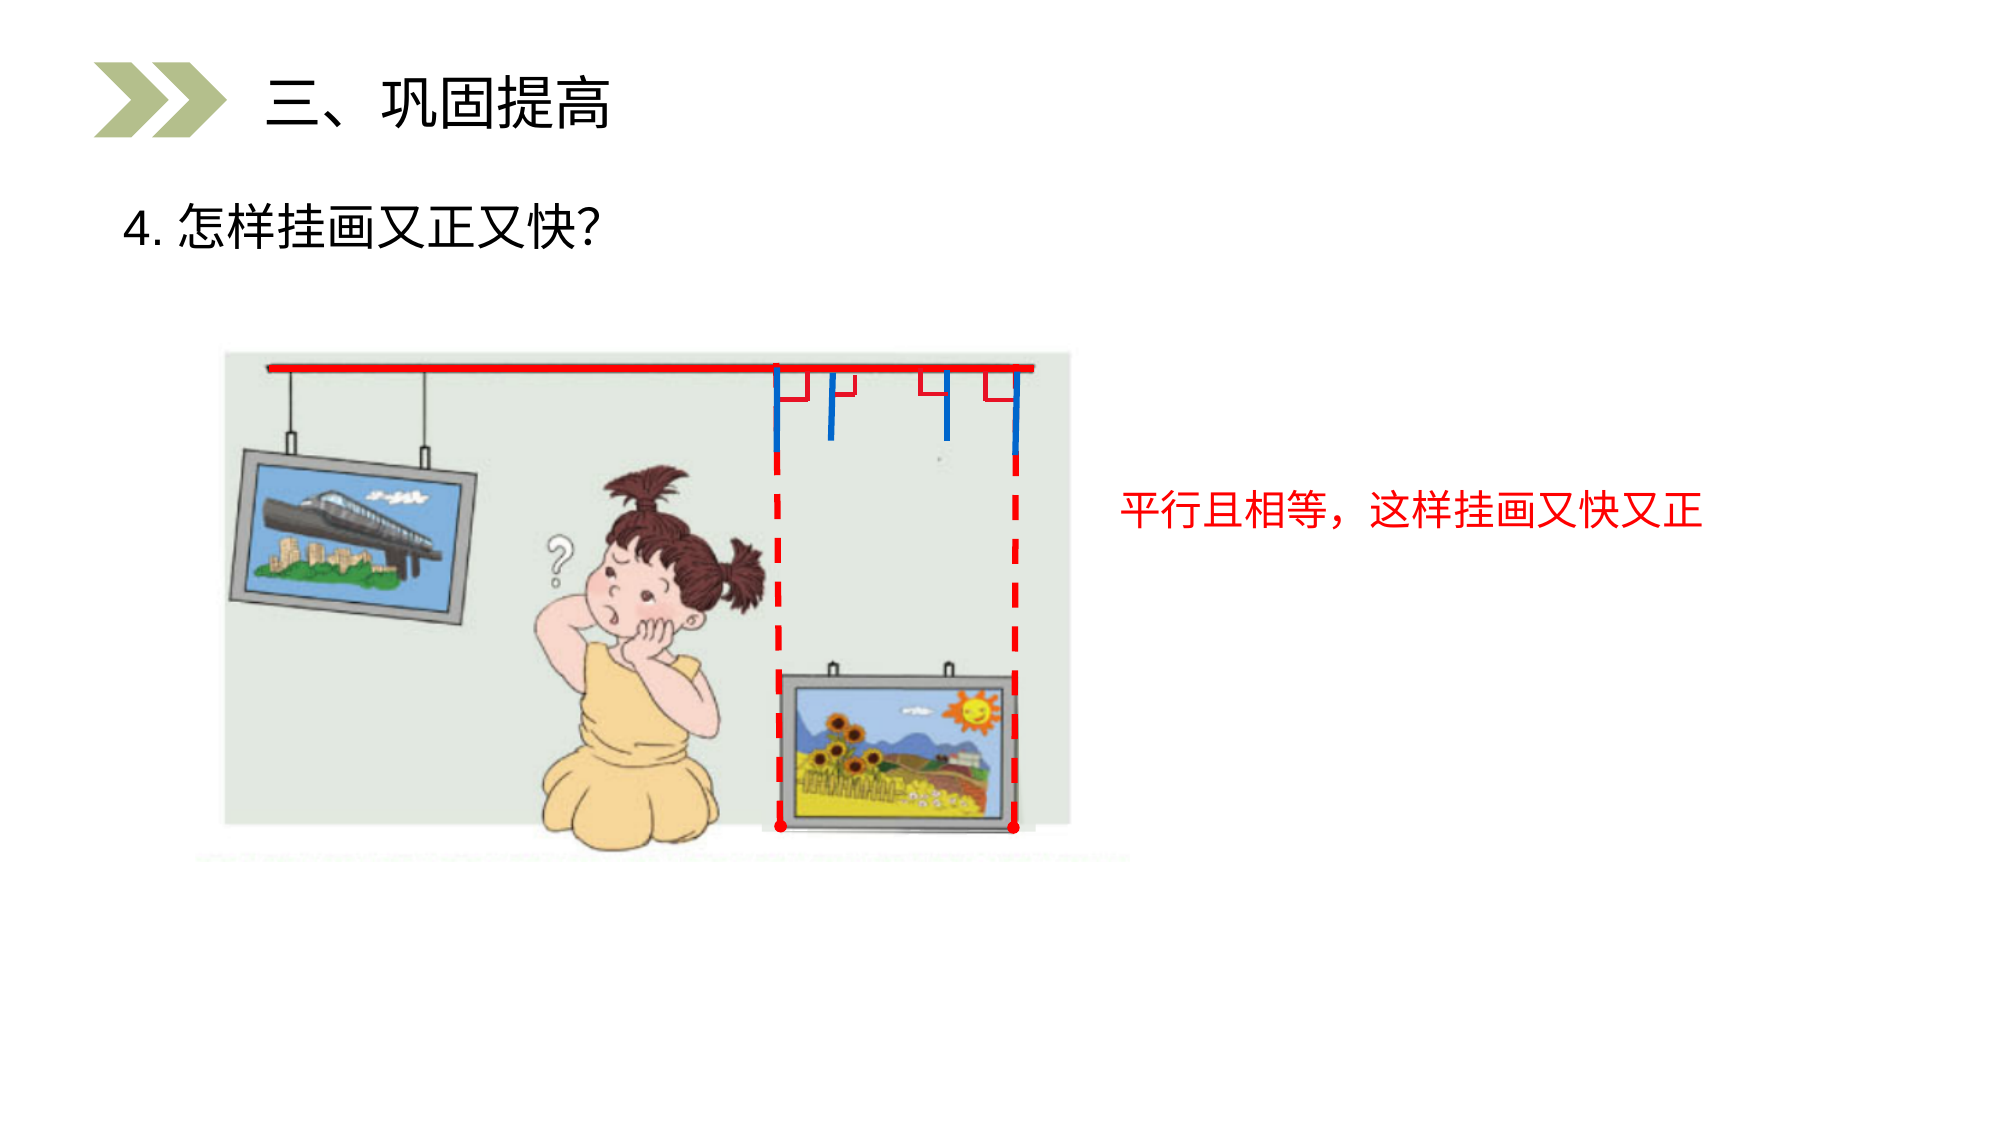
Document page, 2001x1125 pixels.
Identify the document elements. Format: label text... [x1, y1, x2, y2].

text_box 4.怎样挂画又正又快？ [108, 187, 1886, 264]
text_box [776, 362, 780, 826]
picture [195, 342, 1130, 862]
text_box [919, 370, 948, 395]
text_box 三、巩固提高 [248, 66, 1088, 137]
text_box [834, 374, 855, 396]
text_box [780, 370, 809, 401]
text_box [984, 370, 1014, 401]
text_box 平行且相等，这样挂画又快又正 [1130, 476, 1886, 542]
